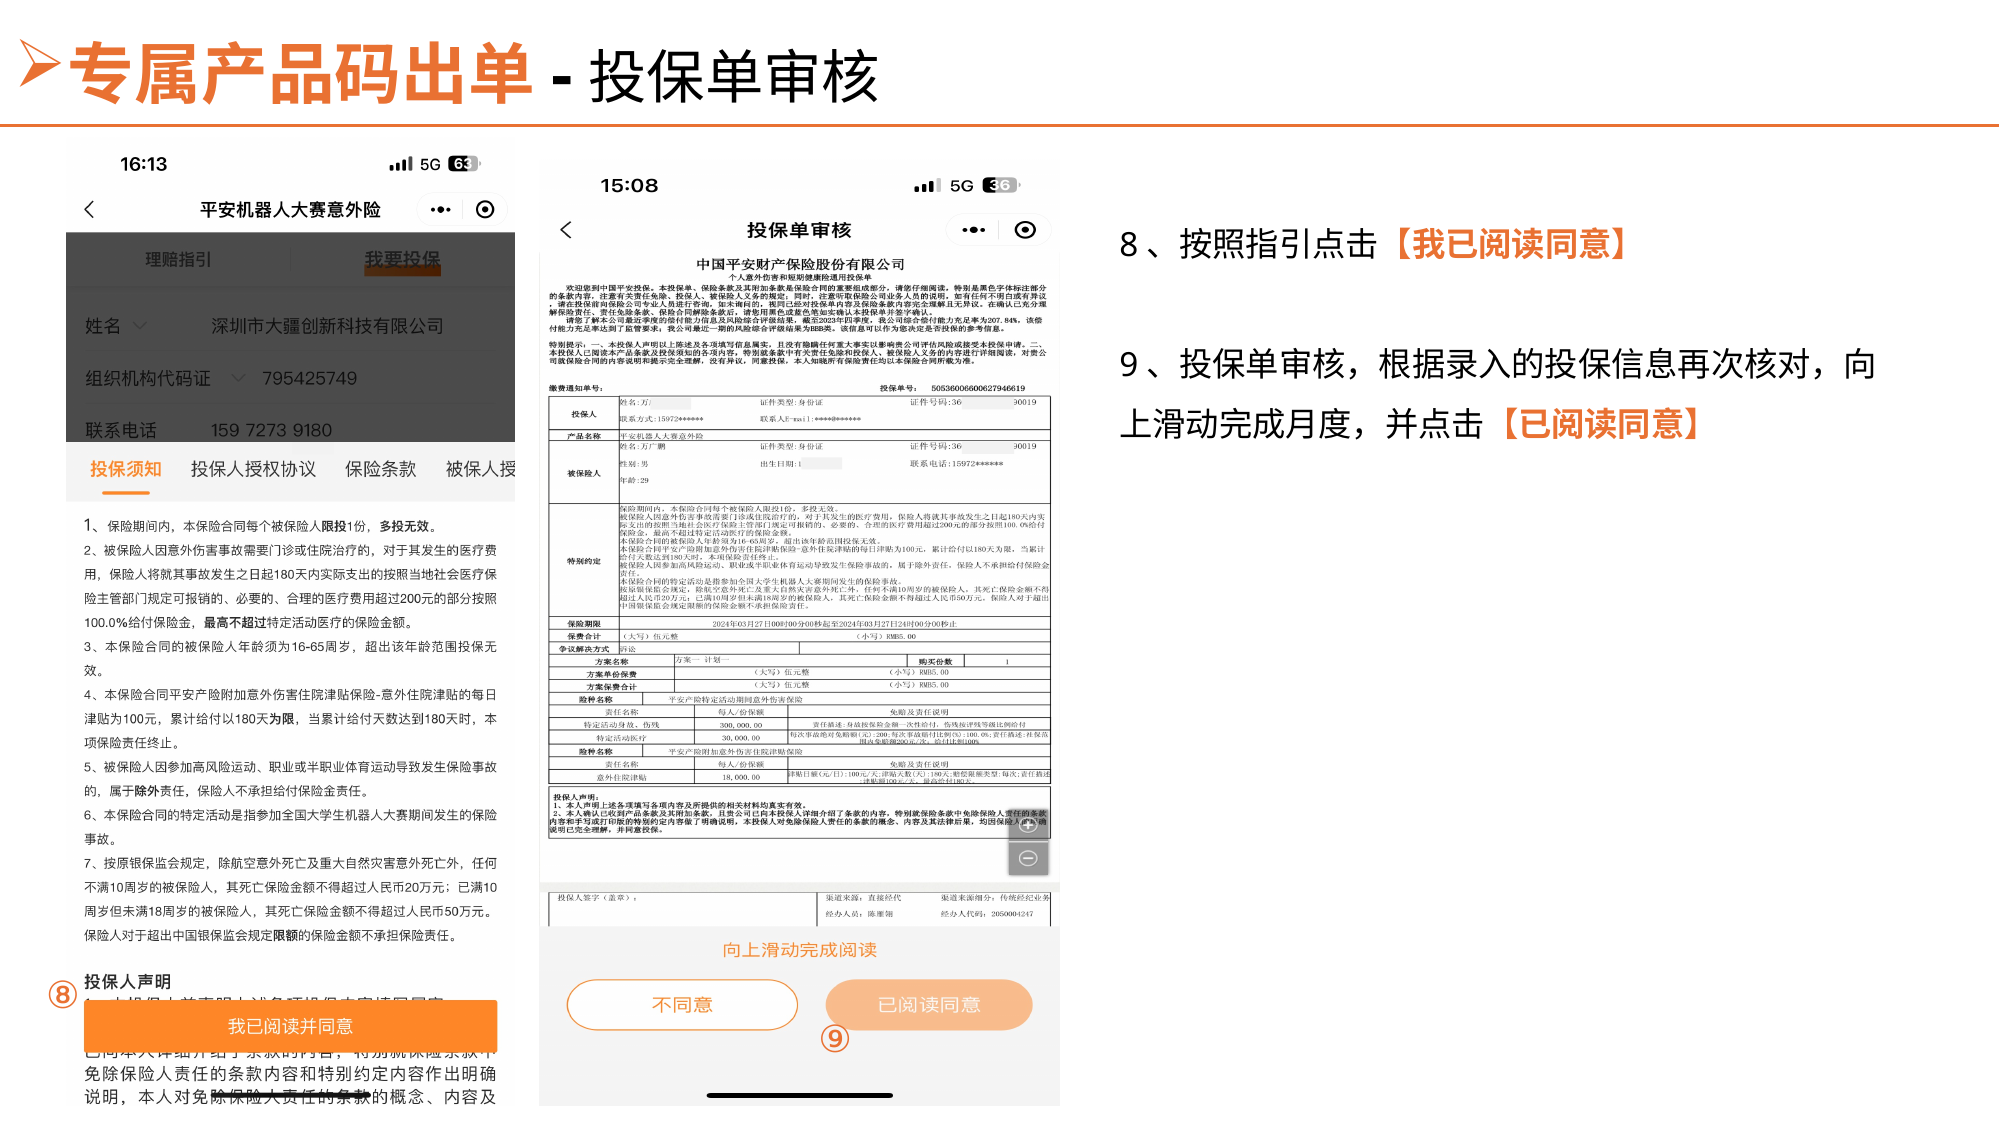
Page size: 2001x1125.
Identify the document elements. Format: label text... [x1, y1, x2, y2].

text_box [66, 136, 515, 1106]
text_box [539, 158, 1060, 1106]
text_box ⑧ [31, 964, 66, 1024]
text_box 专属产品码出单-投保单审核 [0, 24, 1237, 119]
text_box 8、按照指引点击【我已阅读同意】 9、投保单审核，根据录入的投保信息再次核对，向上滑动完成月度，并点击【已阅读同意】 [1104, 196, 1907, 511]
